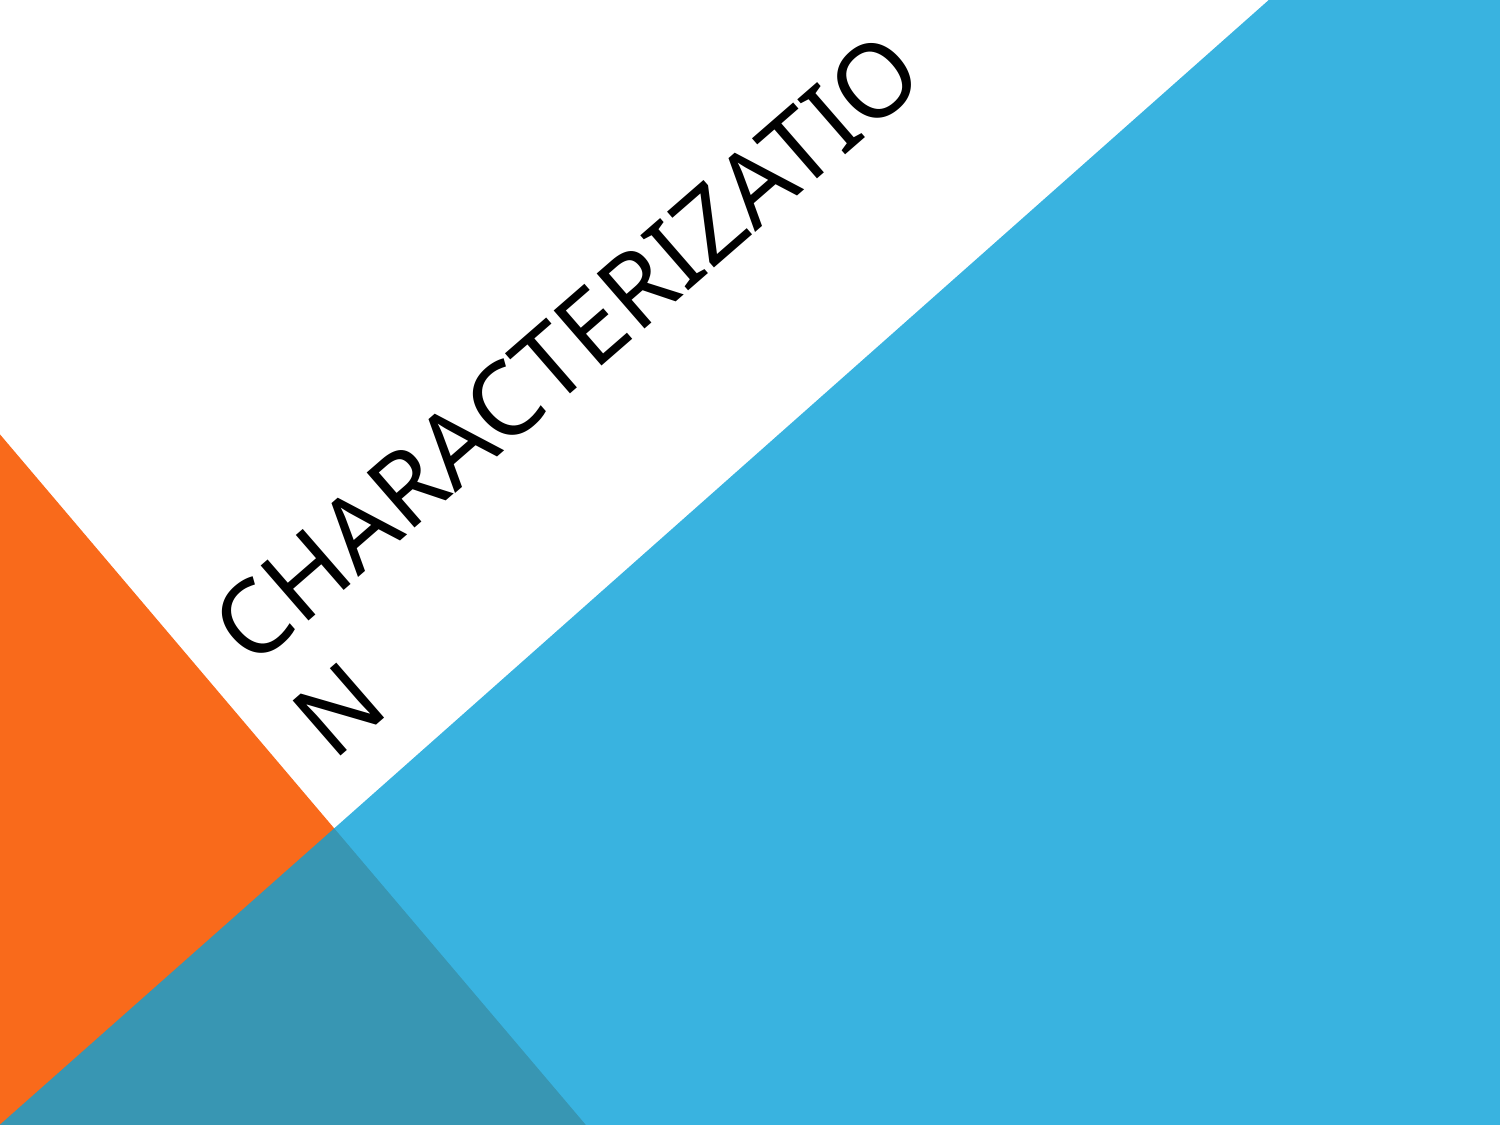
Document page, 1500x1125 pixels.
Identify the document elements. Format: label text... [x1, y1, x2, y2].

title Characterization [206, 31, 1036, 789]
